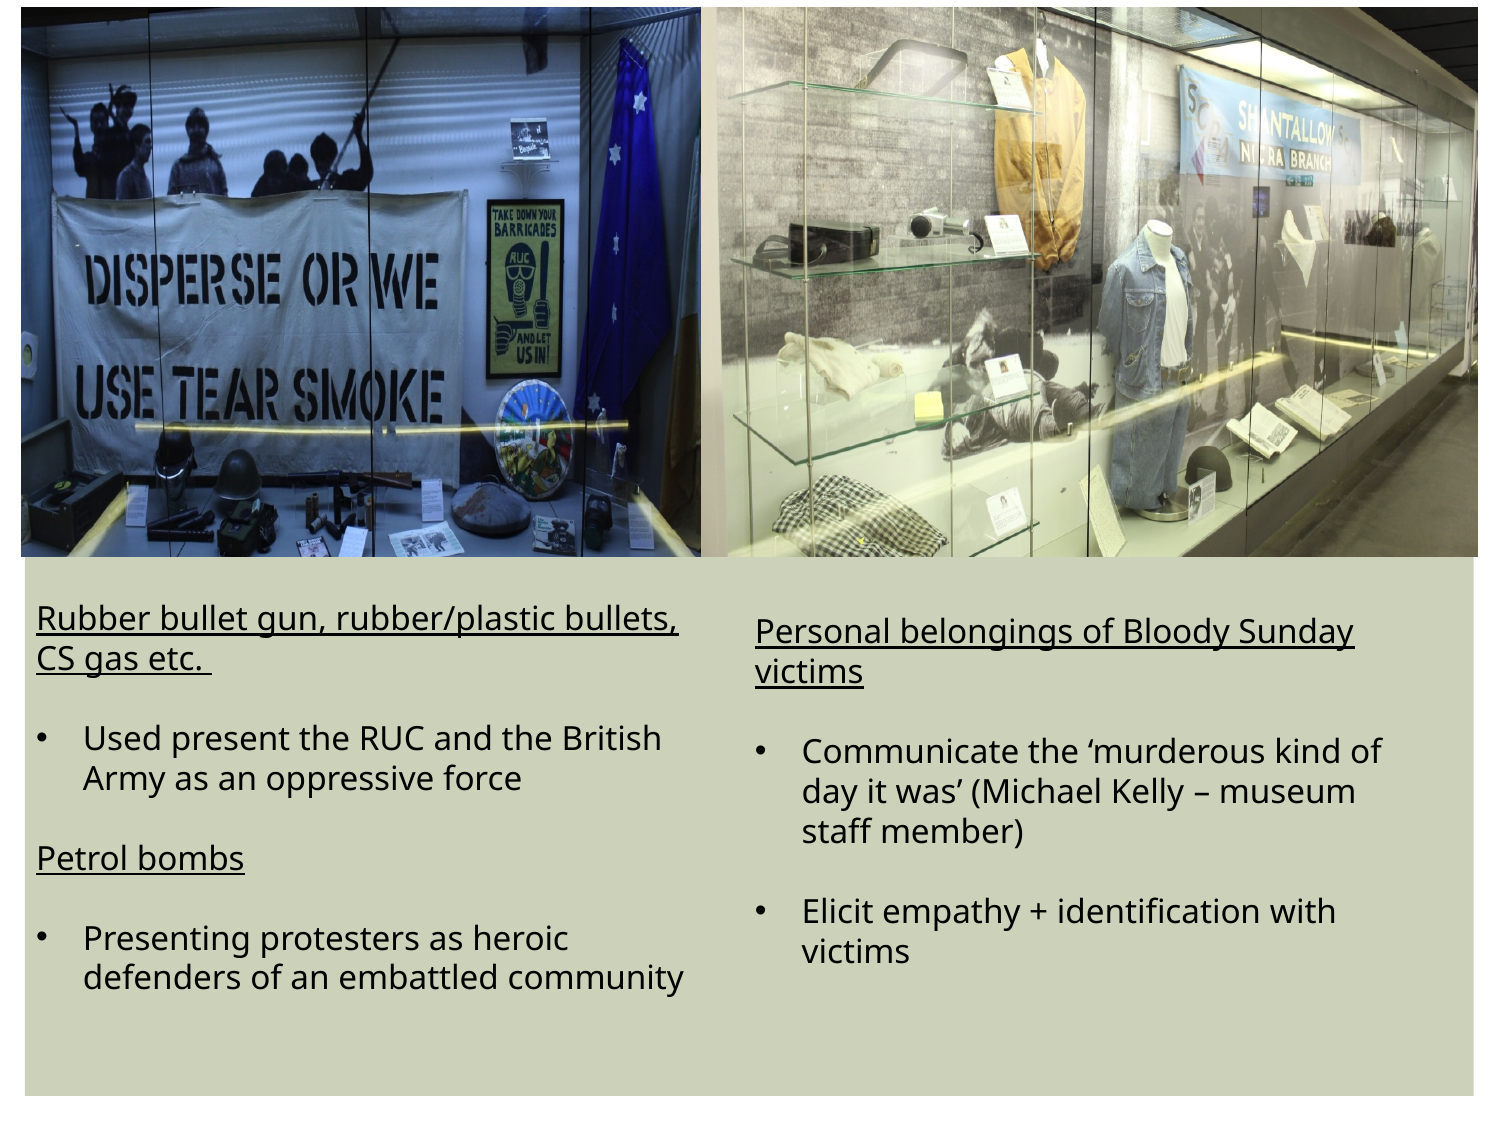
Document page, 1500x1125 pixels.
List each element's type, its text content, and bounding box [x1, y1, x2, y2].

text_box Rubber bullet gun, rubber/plastic bullets, CS gas etc. Used present the RUC and the British Army as an oppressive force Petrol bombs Presenting protesters as heroic defenders of an embattled community [21, 589, 702, 1049]
picture [701, 7, 1478, 557]
text_box Personal belongings of Bloody Sunday victims Communicate the ‘murderous kind of day it was’ (Michael Kelly – museum staff member) Elicit empathy + identification with victims [740, 603, 1438, 1023]
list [20, 7, 700, 557]
